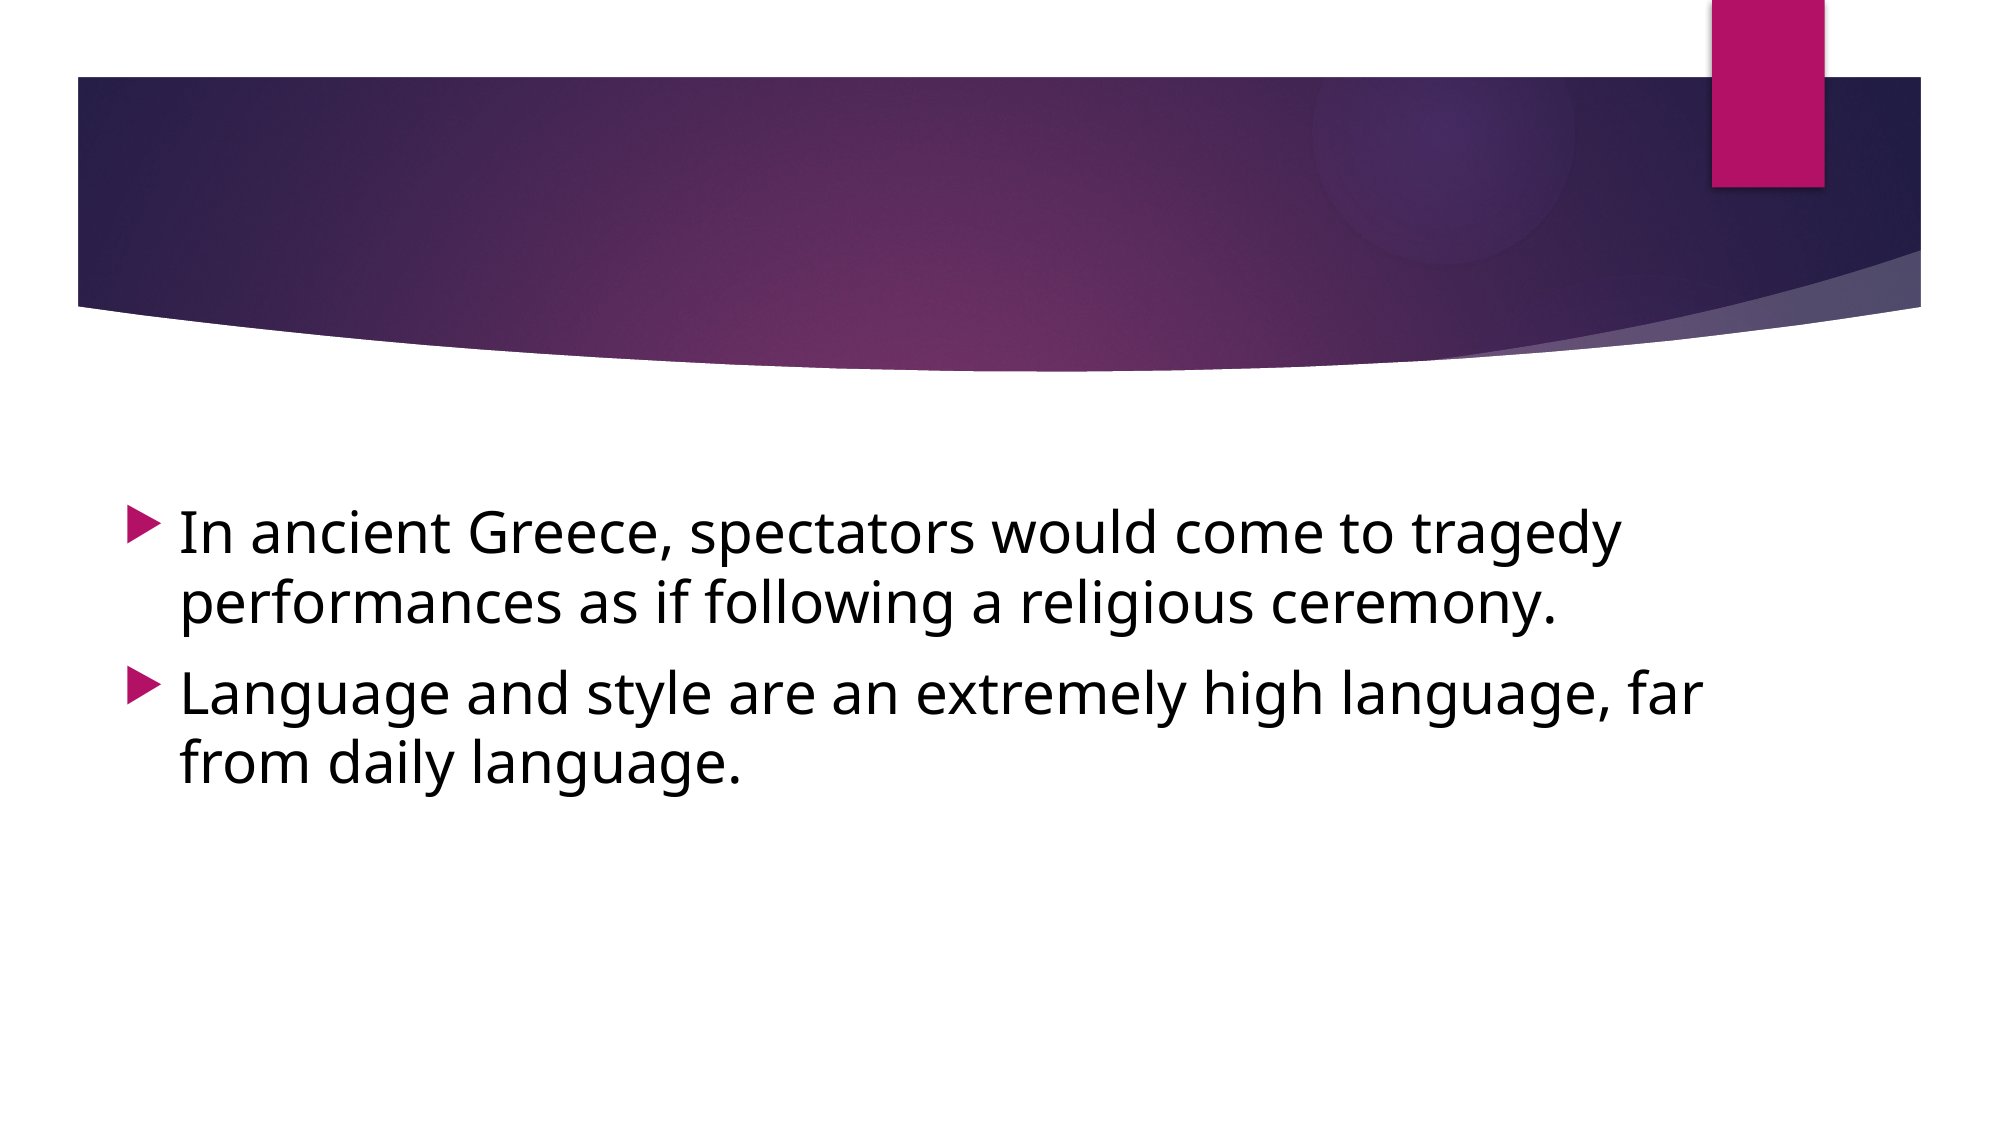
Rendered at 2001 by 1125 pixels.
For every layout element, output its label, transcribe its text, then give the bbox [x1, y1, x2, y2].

list In ancient Greece, spectators would come to tragedy performances as if following a religious ceremony. Language and style are an extremely high language, far from daily language. [108, 487, 1808, 875]
